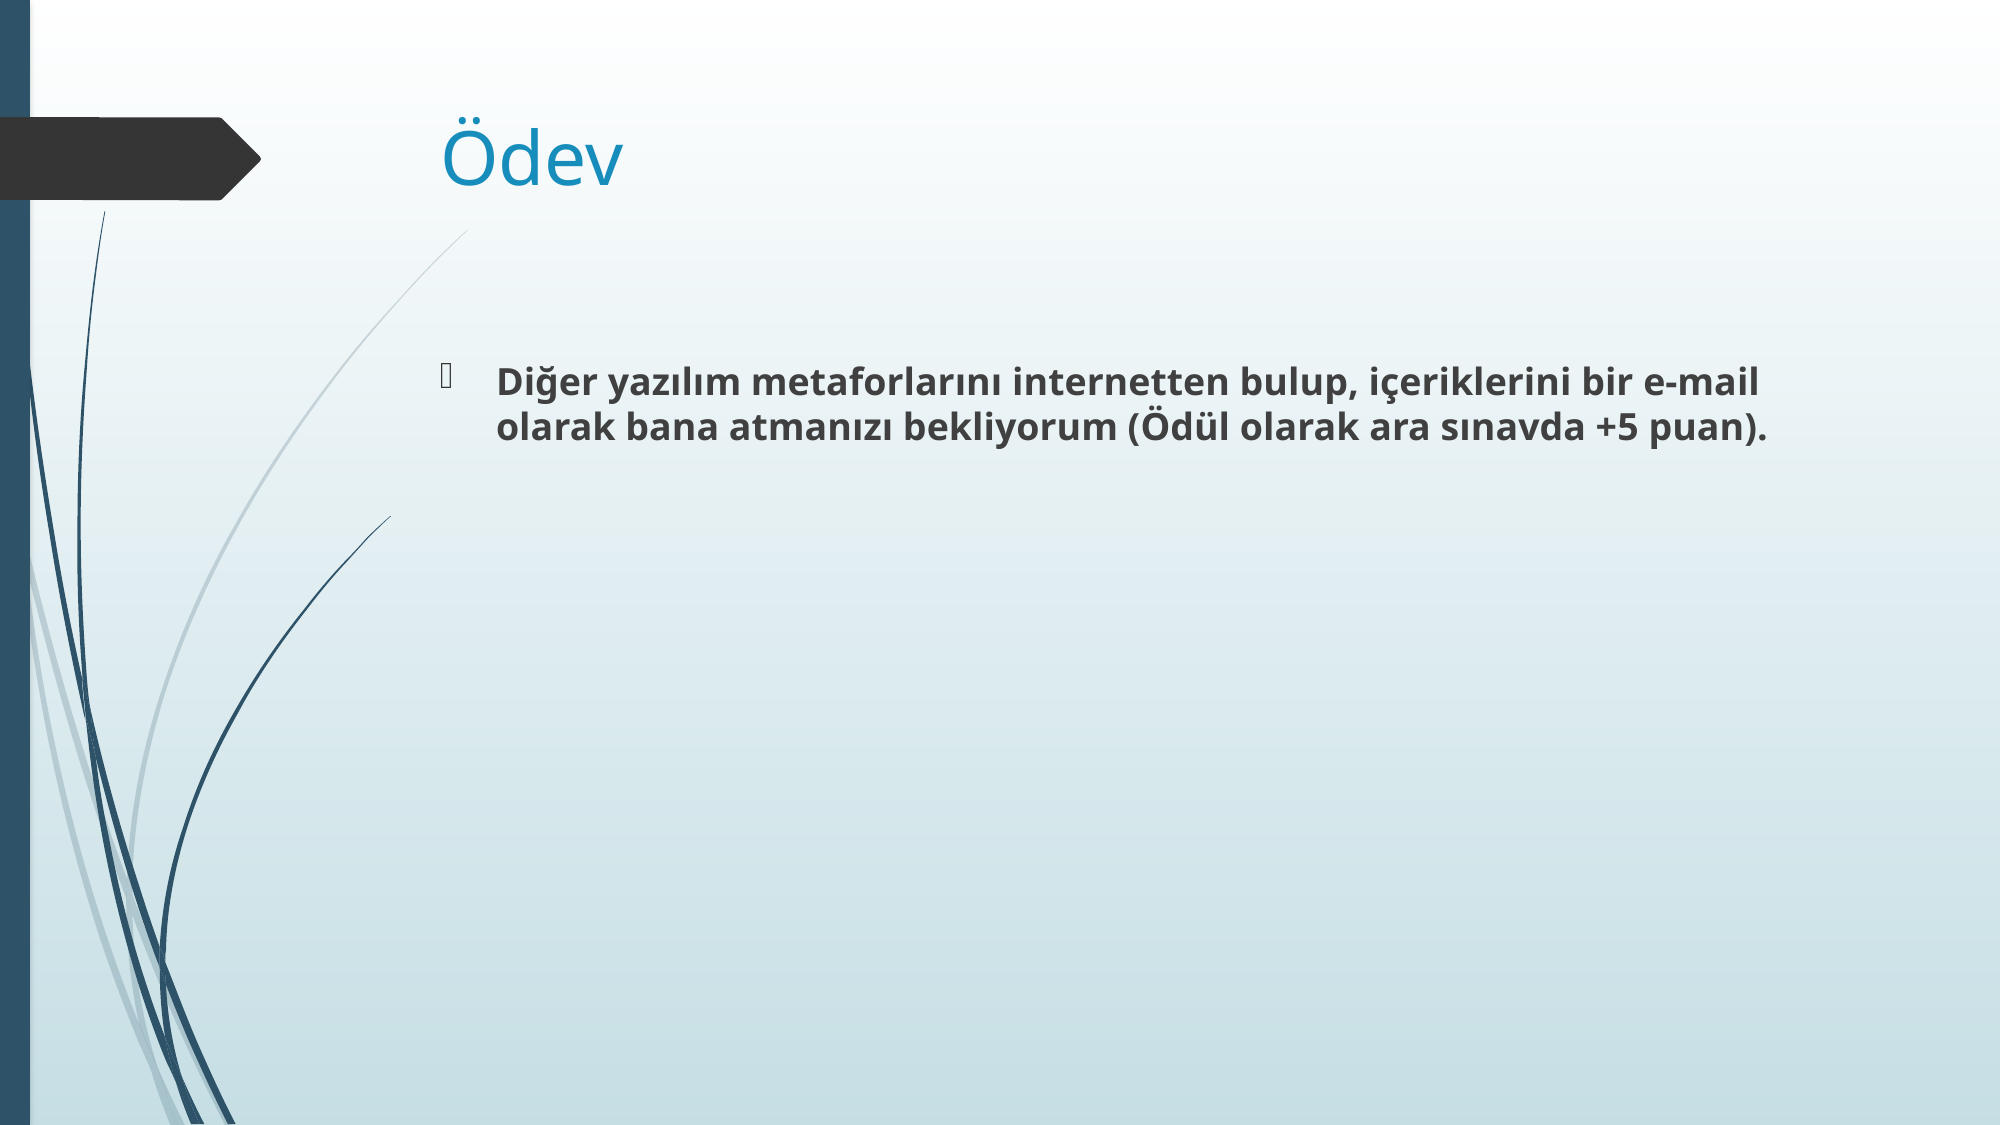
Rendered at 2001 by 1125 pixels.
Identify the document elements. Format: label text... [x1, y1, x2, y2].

list Diğer yazılım metaforlarını internetten bulup, içeriklerini bir e-mail olarak bana atmanızı bekliyorum (Ödül olarak ara sınavda +5 puan). [424, 350, 1888, 970]
title Ödev [425, 102, 1888, 313]
